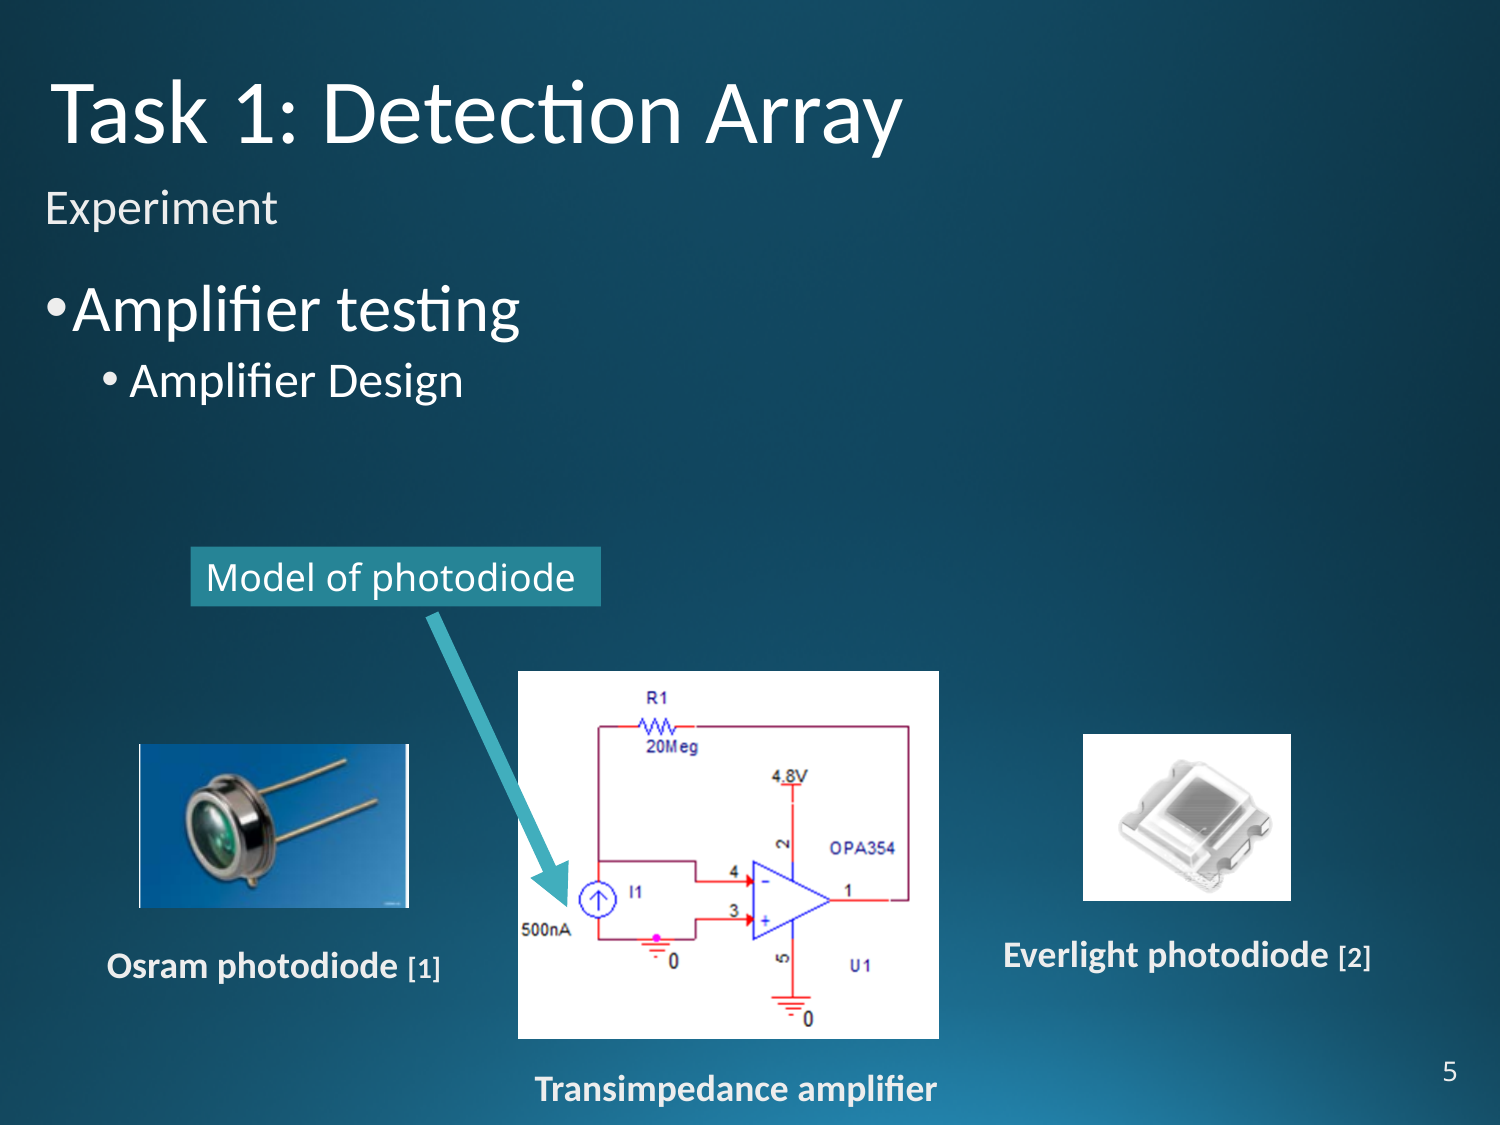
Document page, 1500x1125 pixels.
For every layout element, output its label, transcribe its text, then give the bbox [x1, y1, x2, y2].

picture [0, 0, 1500, 1125]
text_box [212, 546, 580, 908]
text_box Everlight photodiode [2] [968, 919, 1406, 992]
text_box Osram photodiode [1] [55, 930, 493, 1003]
slide_number 5 [1135, 1042, 1473, 1103]
text_box Experiment [29, 99, 1500, 318]
picture [1083, 734, 1291, 901]
picture [139, 744, 212, 908]
list Amplifier testing Amplifier Design [29, 318, 1427, 981]
title Task 1: Detection Array [35, 5, 1500, 99]
text_box Transimpedance amplifier [518, 1053, 955, 1125]
